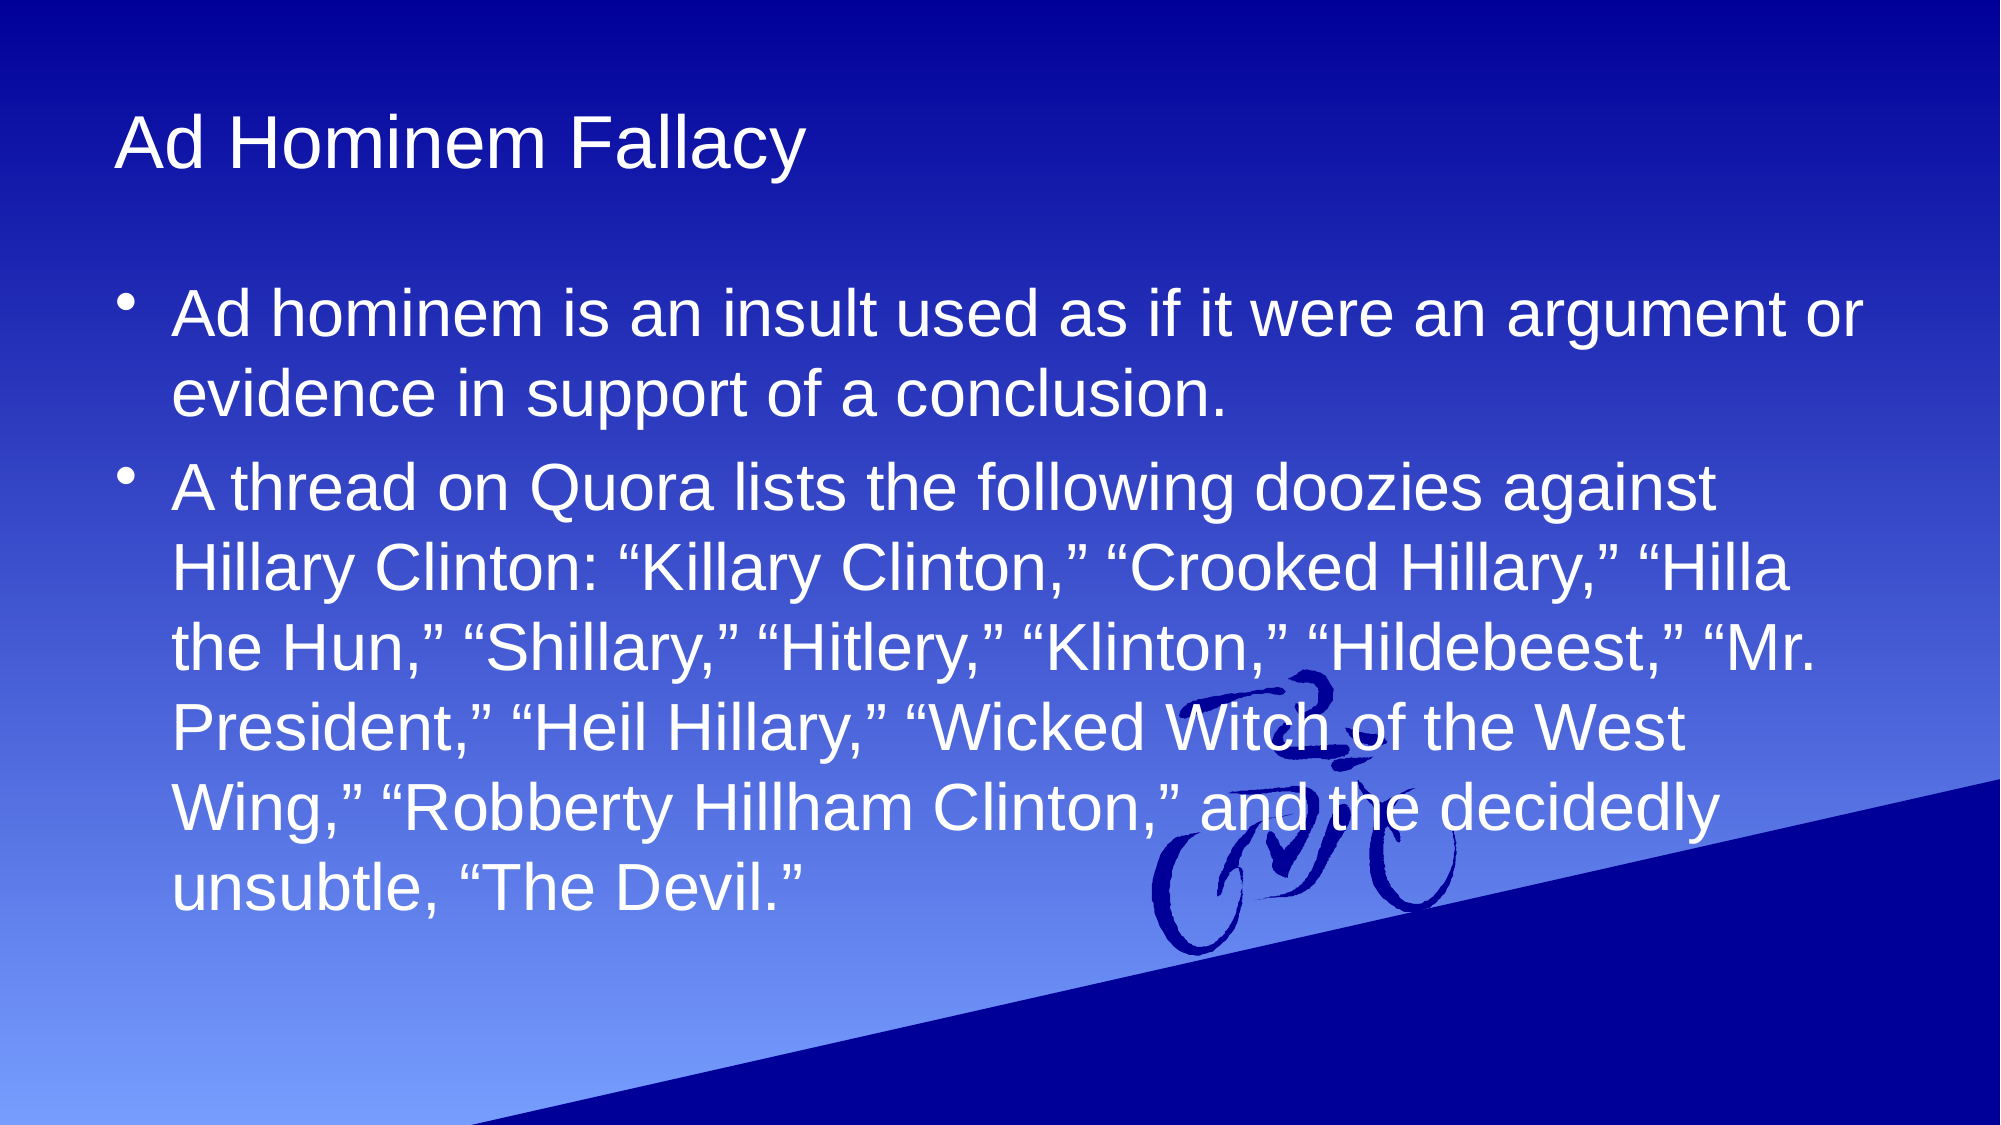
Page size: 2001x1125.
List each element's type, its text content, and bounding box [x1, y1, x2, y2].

list Ad hominem is an insult used as if it were an argument or evidence in support of a conclusion. A thread on Quora lists the following doozies against Hillary Clinton: “Killary Clinton,” “Crooked Hillary,” “Hilla the Hun,” “Shillary,” “Hitlery,” “Klinton,” “Hildebeest,” “Mr. President,” “Heil Hillary,” “Wicked Witch of the West Wing,” “Robberty Hillham Clinton,” and the decidedly unsubtle, “The Devil.” [99, 262, 1901, 1006]
title Ad Hominem Fallacy [99, 44, 1901, 233]
